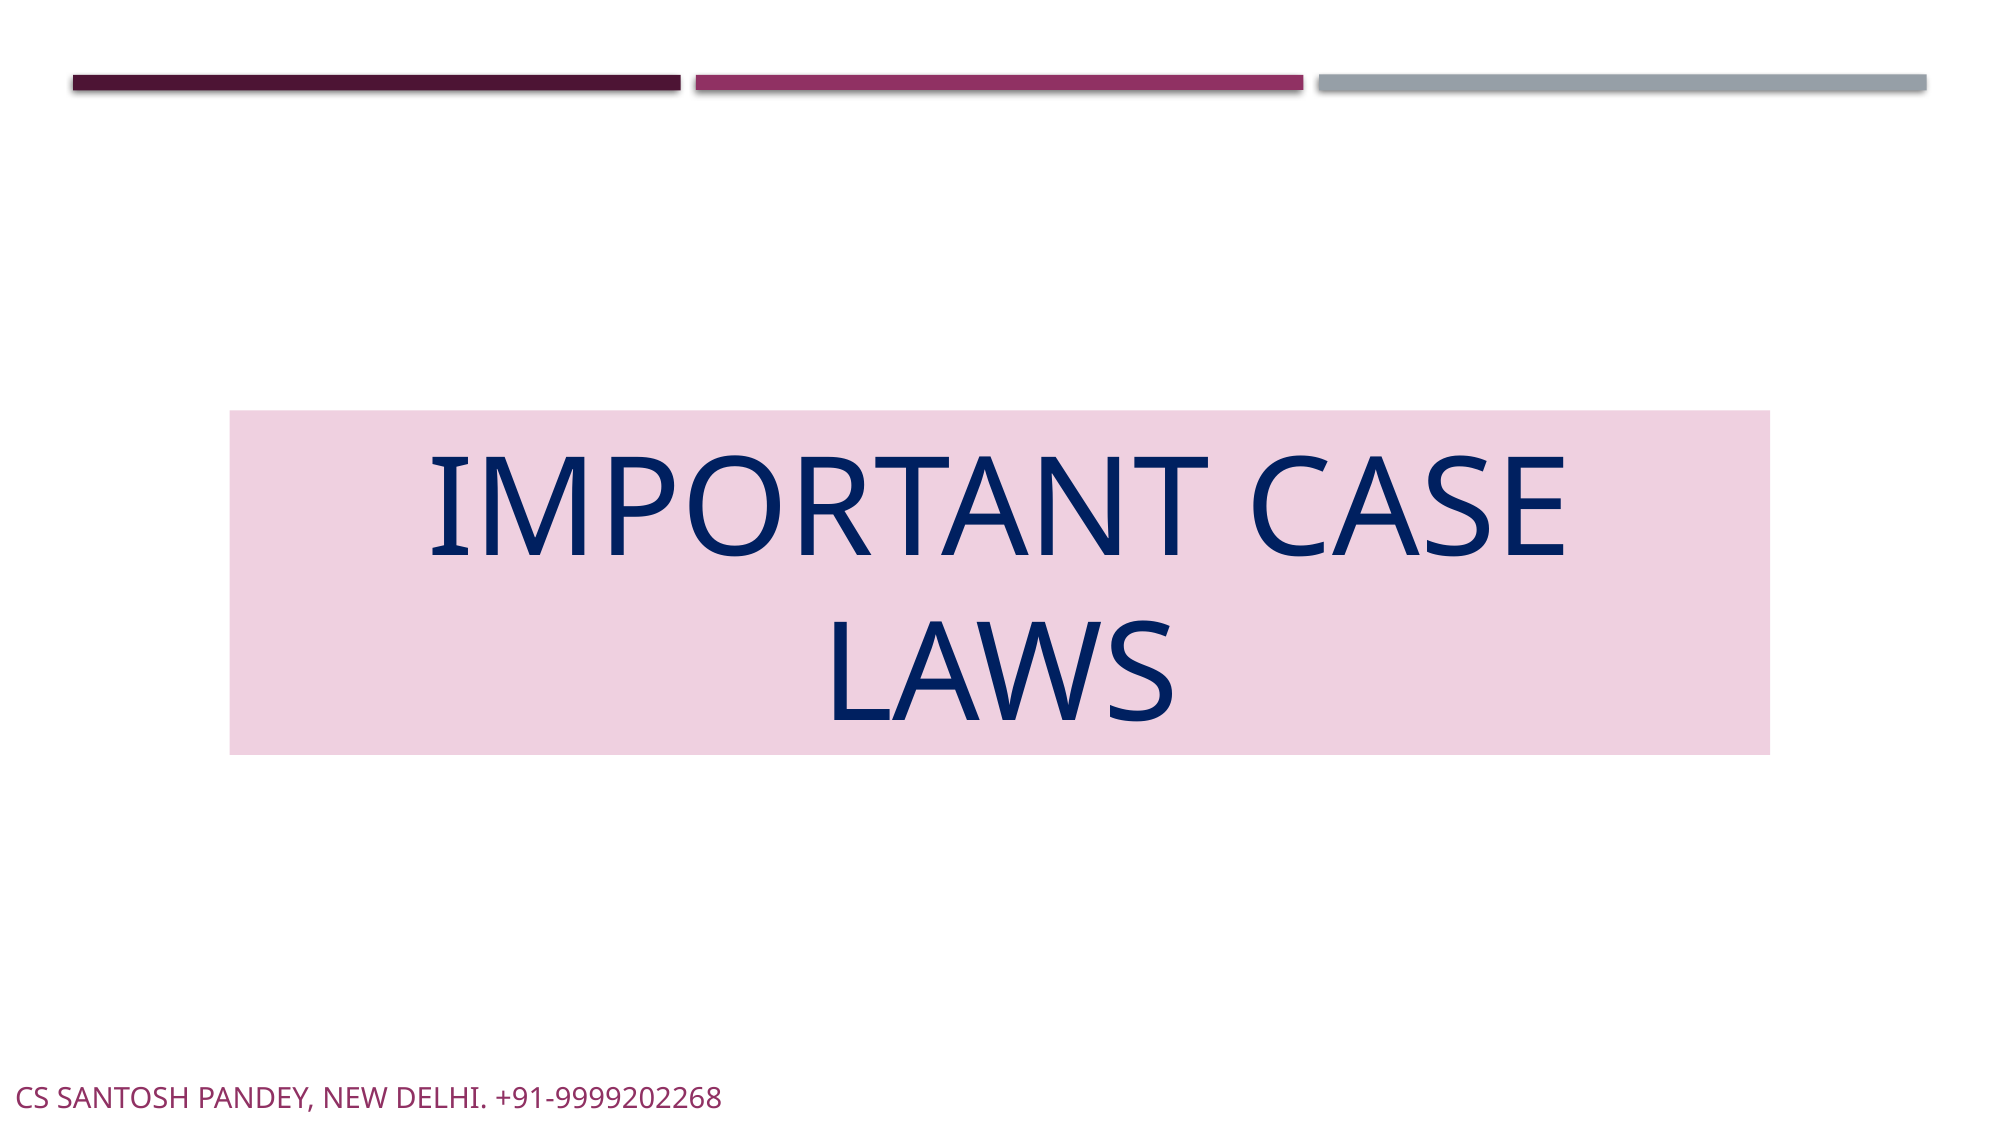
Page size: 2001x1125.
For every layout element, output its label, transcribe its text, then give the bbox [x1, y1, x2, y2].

footer CS SANTOSH PANDEY, NEW DELHI. +91-9999202268 [0, 1066, 1135, 1125]
text_box IMPORTANT CASE LAWS [229, 410, 1771, 755]
